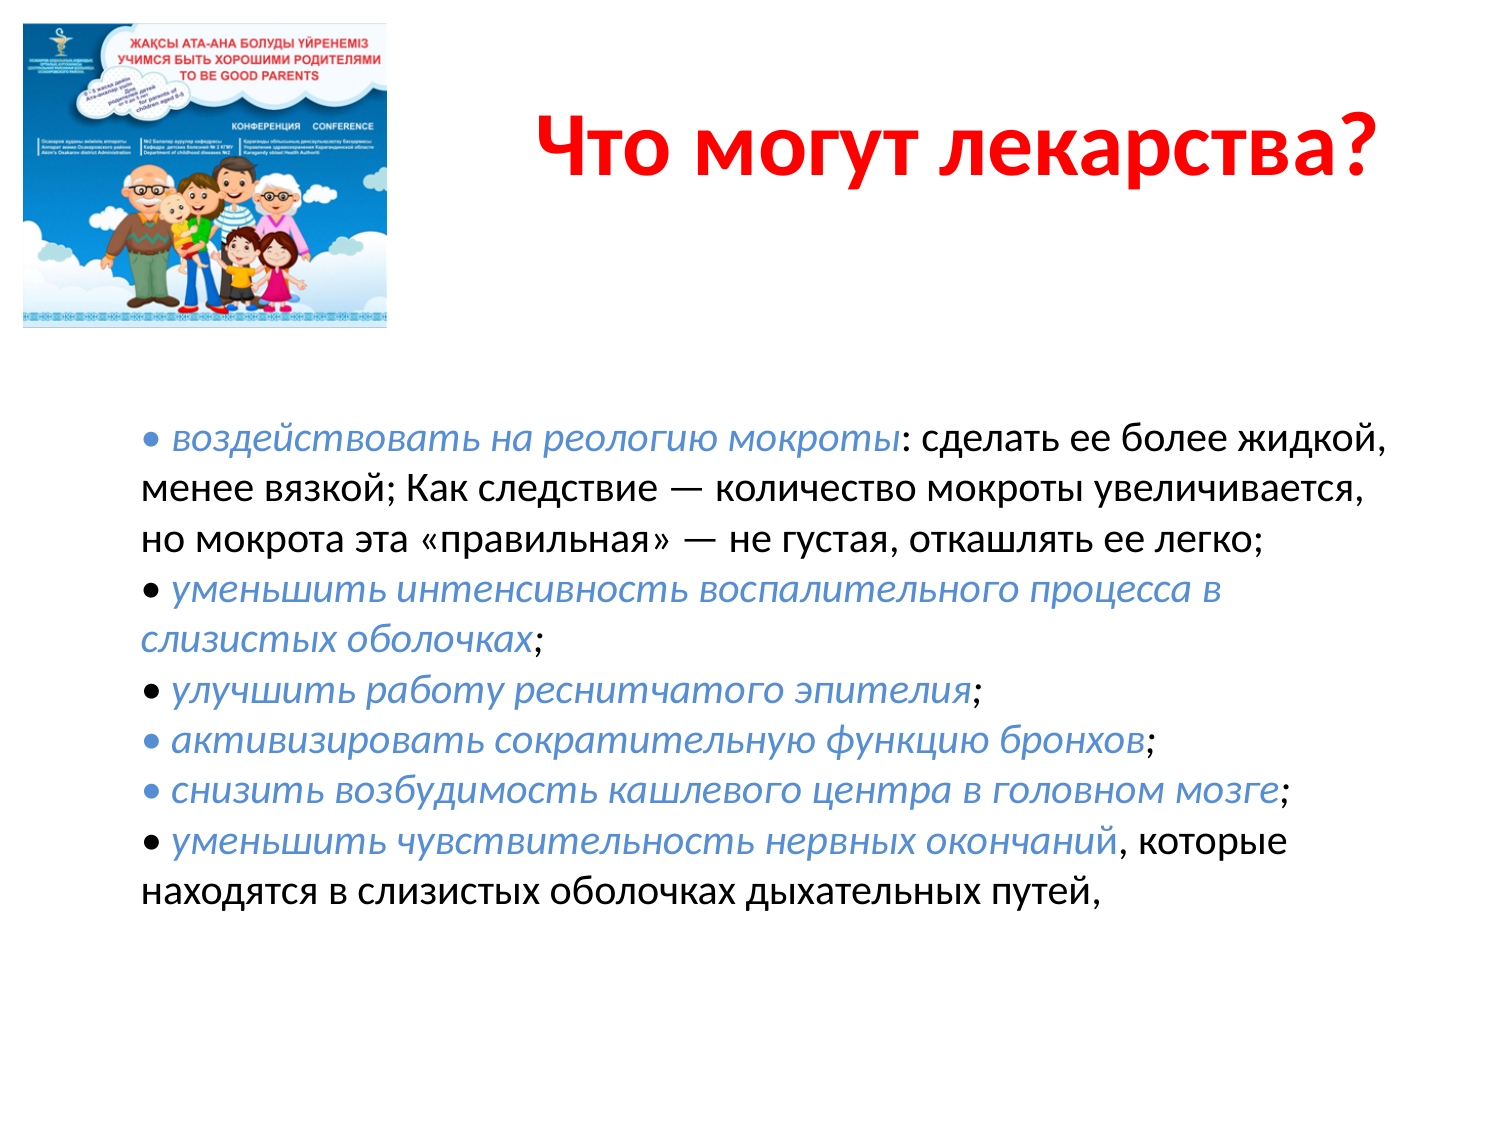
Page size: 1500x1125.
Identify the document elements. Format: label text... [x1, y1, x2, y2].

picture [23, 23, 387, 329]
list • воздействовать на реологию мокроты: сделать ее более жидкой, менее вязкой; Как следствие — количество мокроты увеличивается, но мокрота эта «правильная» — не густая, откашлять ее легко; • уменьшить интенсивность воспалительного процесса в слизистых оболочках; • улучшить работу реснитчатого эпителия; • активизировать сократительную функцию бронхов; • снизить возбудимость кашлевого центра в головном мозге; • уменьшить чувствительность нервных окончаний, которые находятся в слизистых оболочках дыхательных путей, [75, 351, 1425, 1005]
title Что могут лекарства? [492, 45, 1425, 233]
